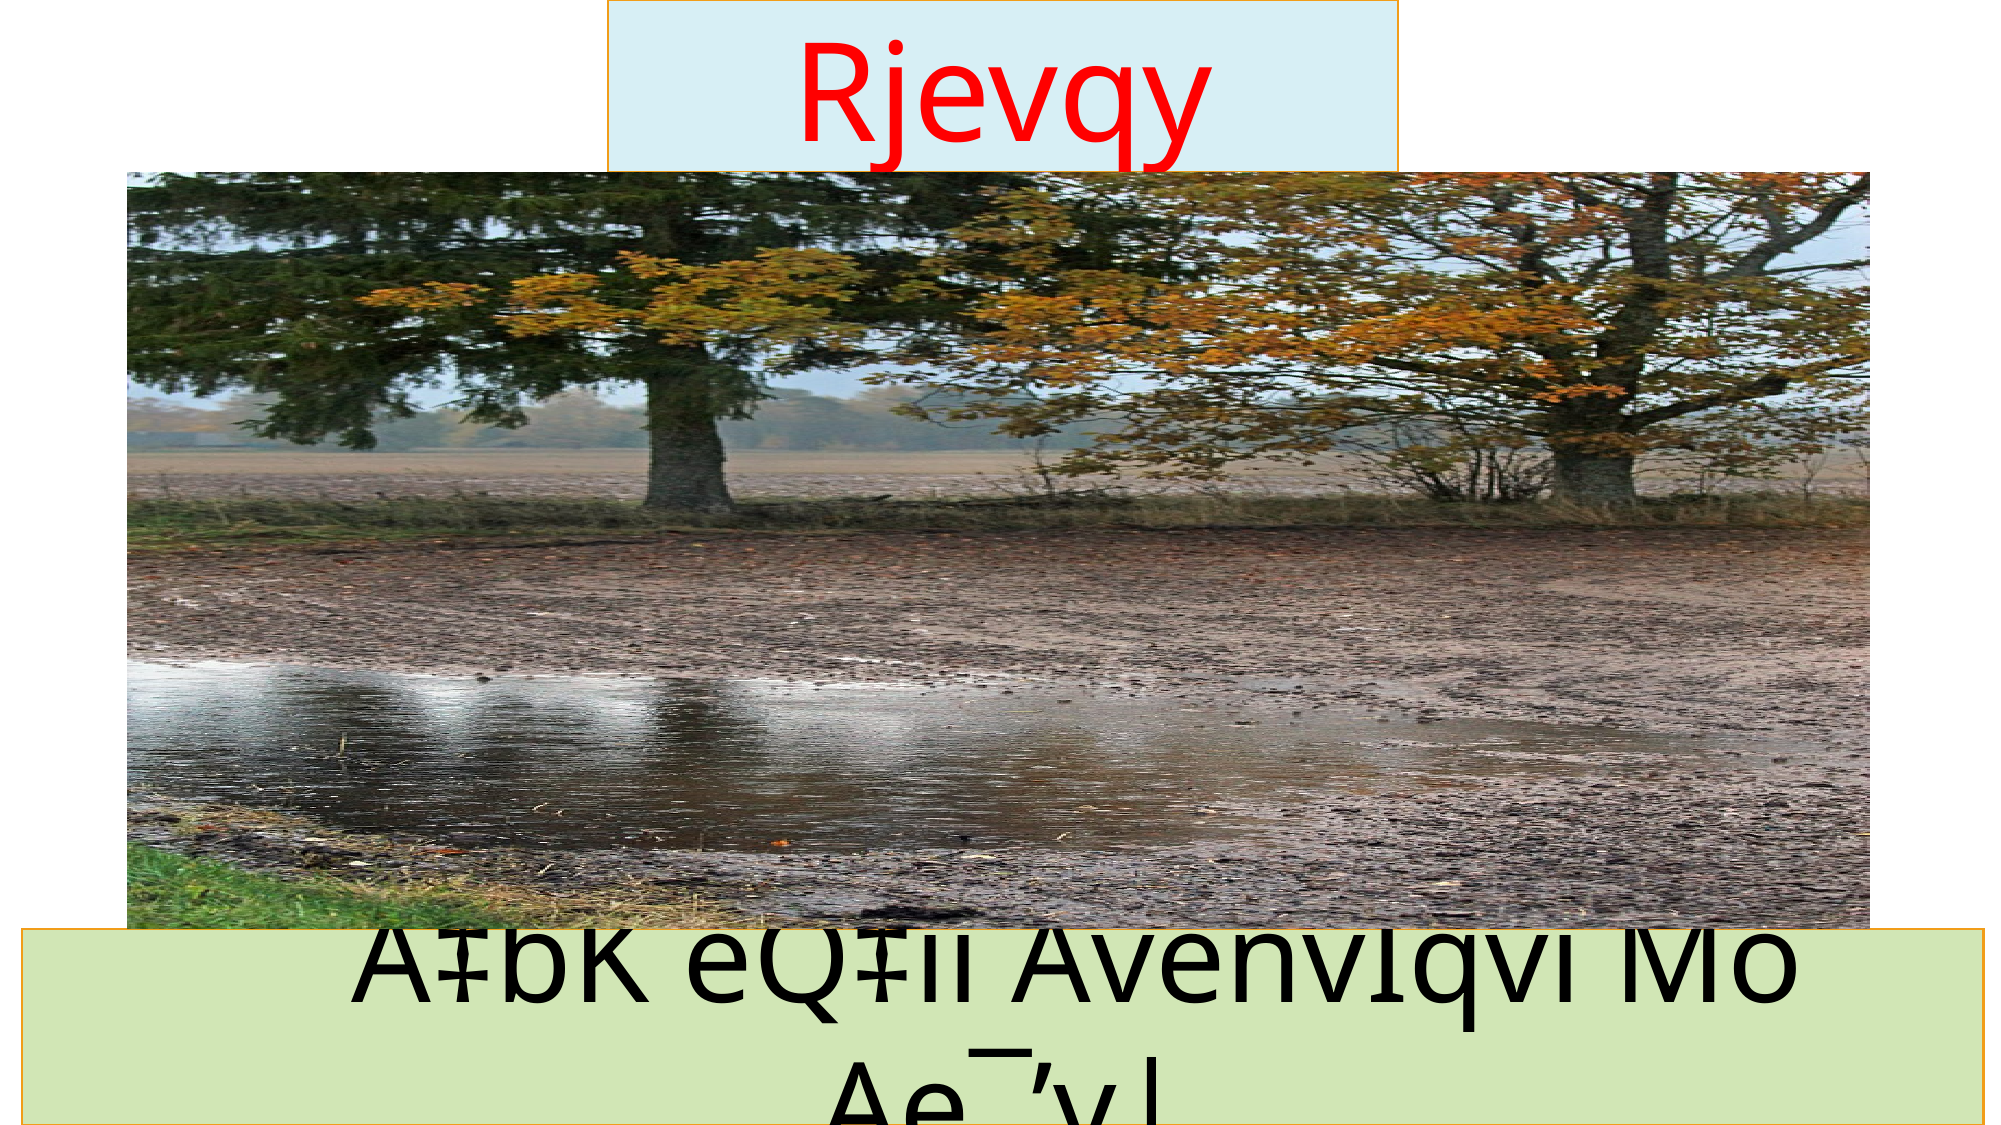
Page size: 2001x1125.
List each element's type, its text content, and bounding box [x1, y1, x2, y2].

text_box Rjevqy [607, 0, 1399, 172]
picture [127, 172, 1870, 930]
text_box A‡bK eQ‡ii AvenvIqvi Mo Ae¯’v| [21, 928, 1985, 1125]
